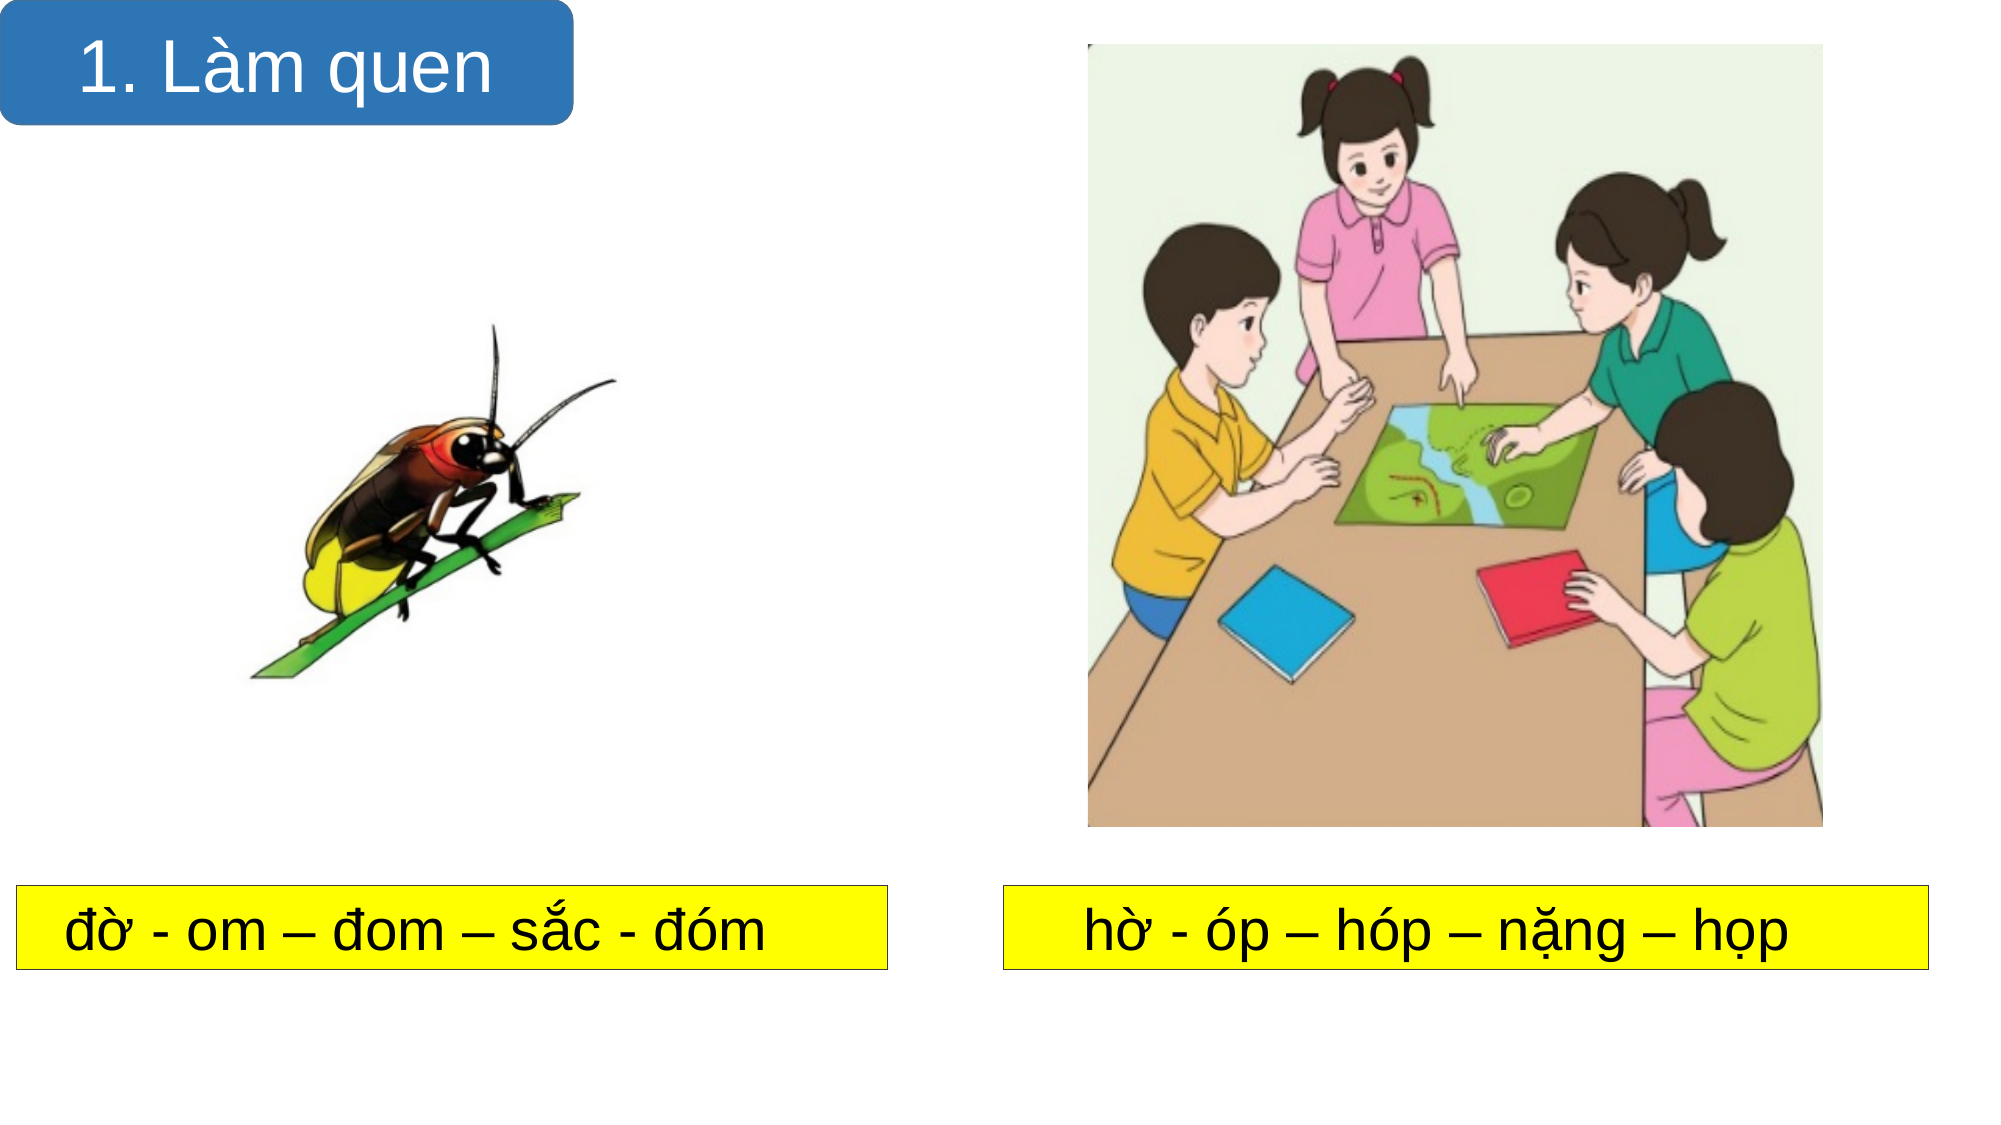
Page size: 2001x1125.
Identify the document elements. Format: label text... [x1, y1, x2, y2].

picture [1087, 44, 1823, 827]
picture [196, 280, 678, 712]
text_box hờ - óp – hóp – nặng – họp [1003, 885, 1929, 970]
text_box 1. Làm quen [0, 0, 574, 126]
text_box đờ - om – đom – sắc - đóm [16, 885, 888, 970]
